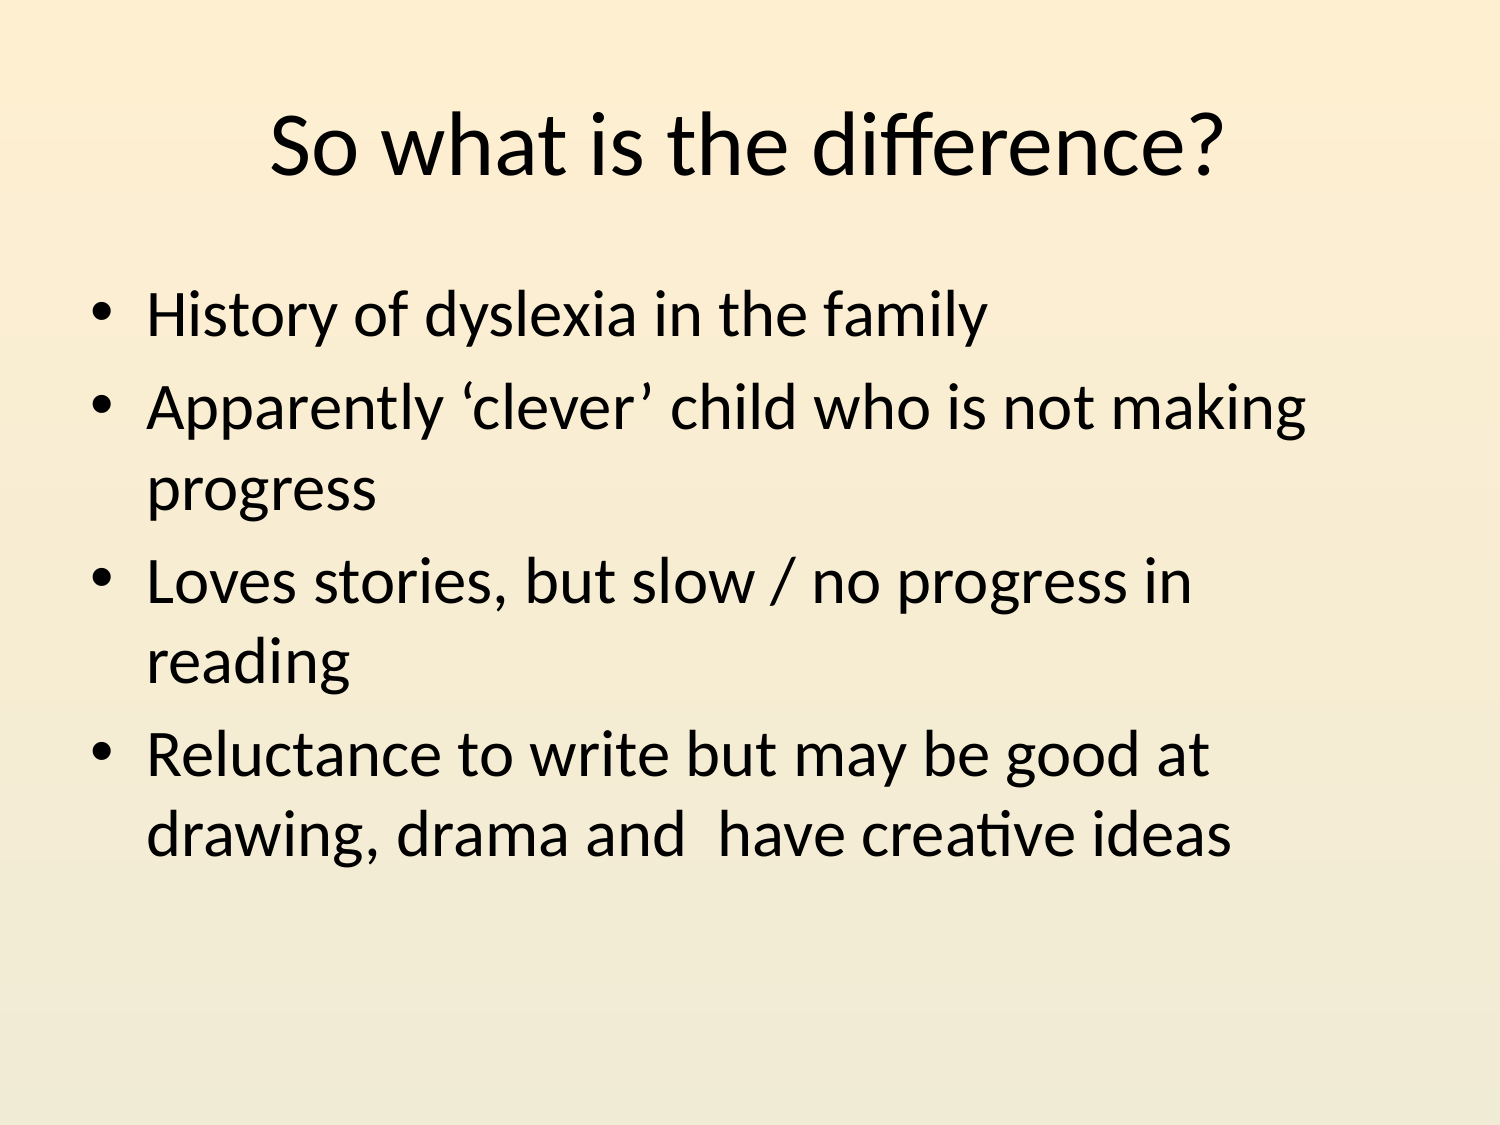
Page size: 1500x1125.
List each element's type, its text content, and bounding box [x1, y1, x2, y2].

title So what is the difference? [75, 45, 1425, 233]
list History of dyslexia in the family Apparently ‘clever’ child who is not making progress Loves stories, but slow / no progress in reading Reluctance to write but may be good at drawing, drama and have creative ideas [75, 262, 1425, 1005]
